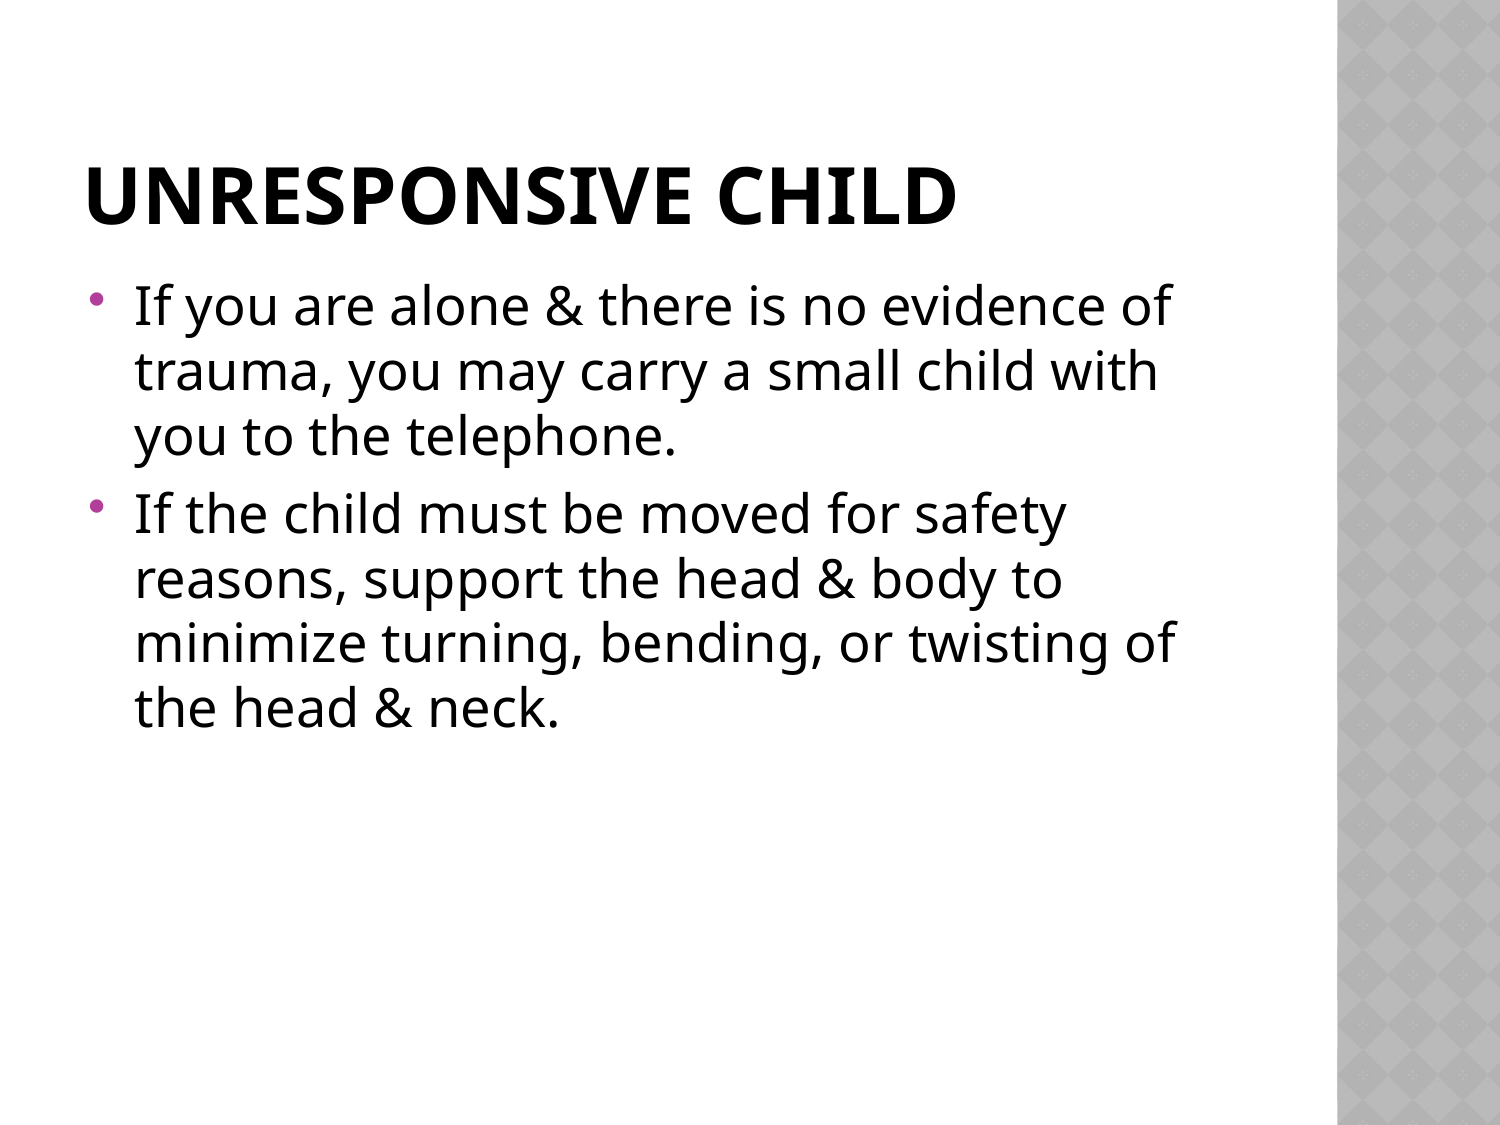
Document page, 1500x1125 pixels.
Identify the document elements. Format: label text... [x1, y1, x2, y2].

list If you are alone & there is no evidence of trauma, you may carry a small child with you to the telephone. If the child must be moved for safety reasons, support the head & body to minimize turning, bending, or twisting of the head & neck. [74, 263, 1263, 1060]
title Unresponsive child [75, 52, 1263, 240]
